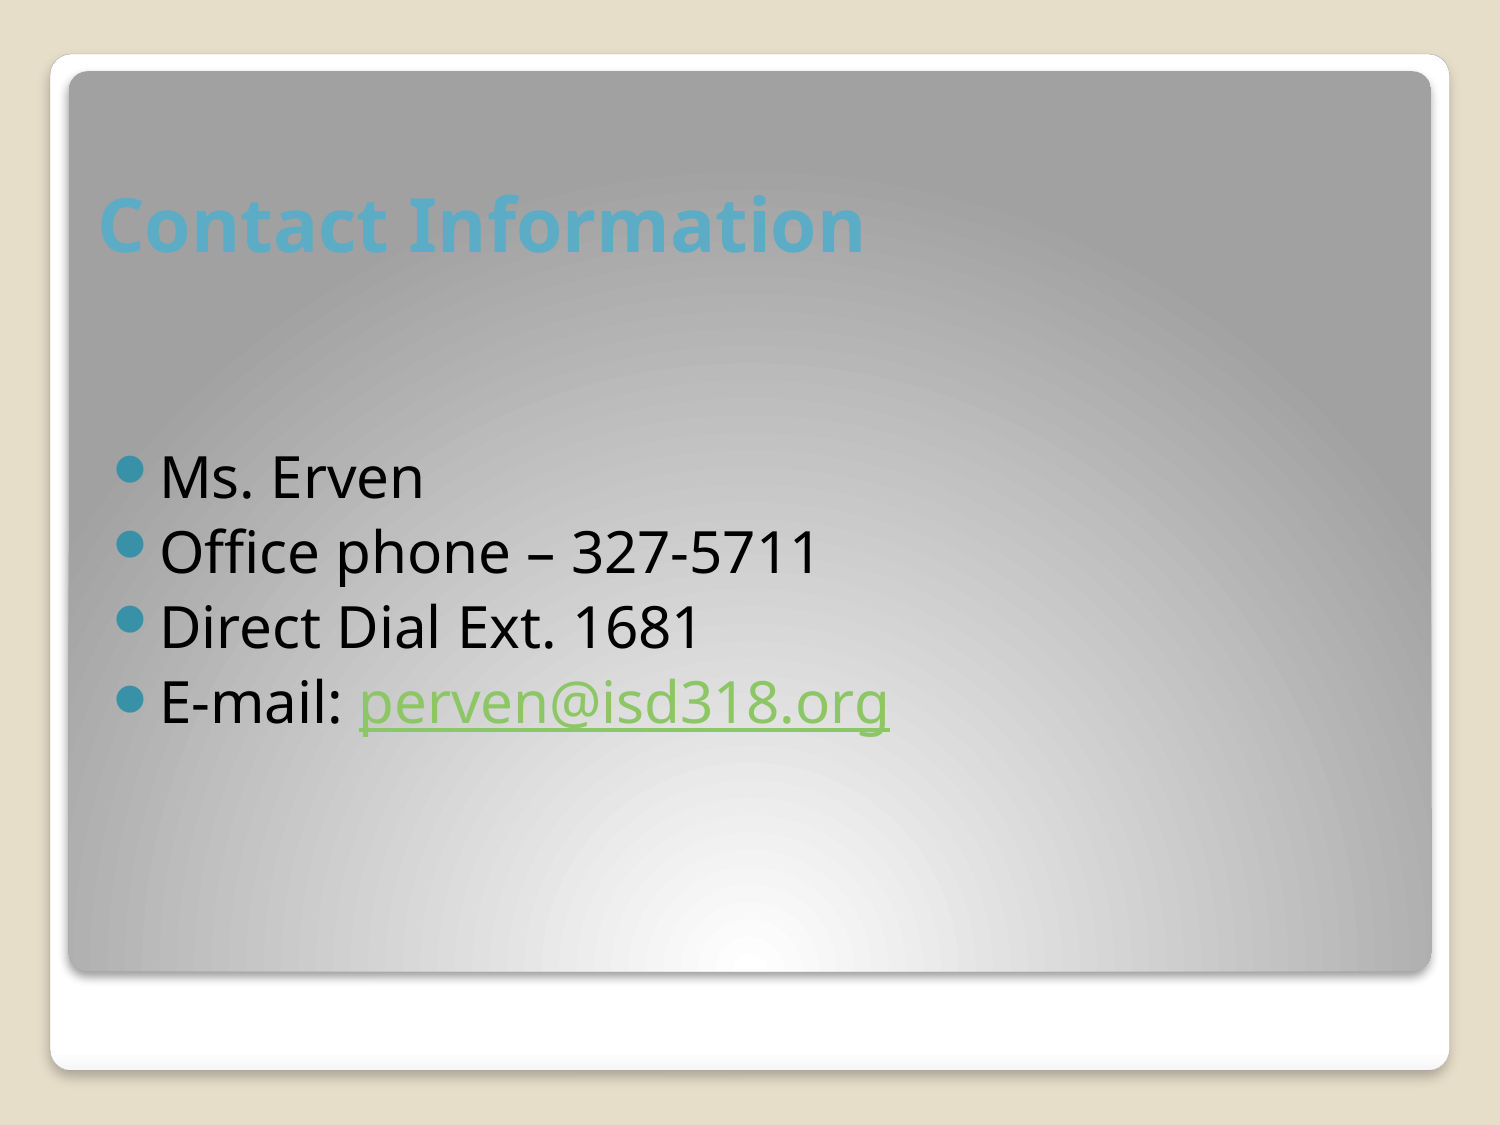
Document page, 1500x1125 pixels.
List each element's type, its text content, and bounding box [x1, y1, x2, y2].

title Contact Information [82, 87, 1425, 275]
list Ms. Erven Office phone – 327-5711 Direct Dial Ext. 1681 E-mail: perven@isd318.org [82, 425, 1425, 963]
